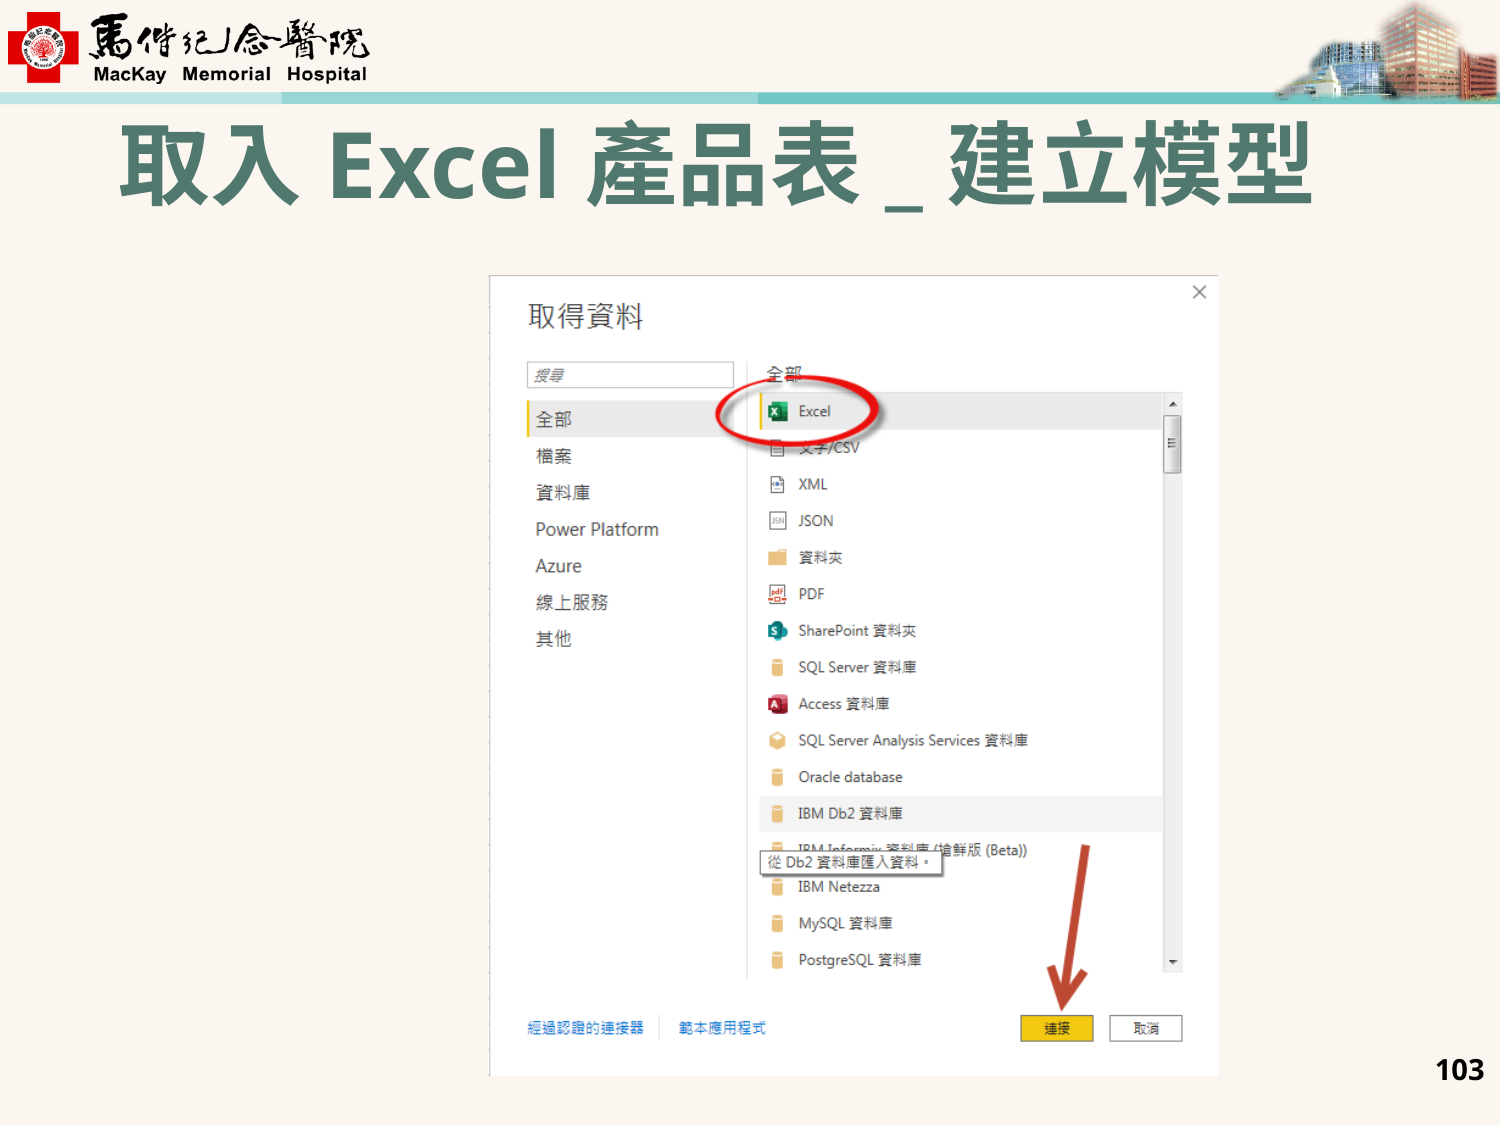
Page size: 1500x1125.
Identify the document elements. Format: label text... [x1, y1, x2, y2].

picture [1276, 0, 1495, 98]
picture [488, 275, 1218, 1076]
picture [8, 12, 370, 84]
slide_number 103 [1162, 1040, 1500, 1101]
title 取入Excel產品表_建立模型 [103, 59, 1397, 278]
